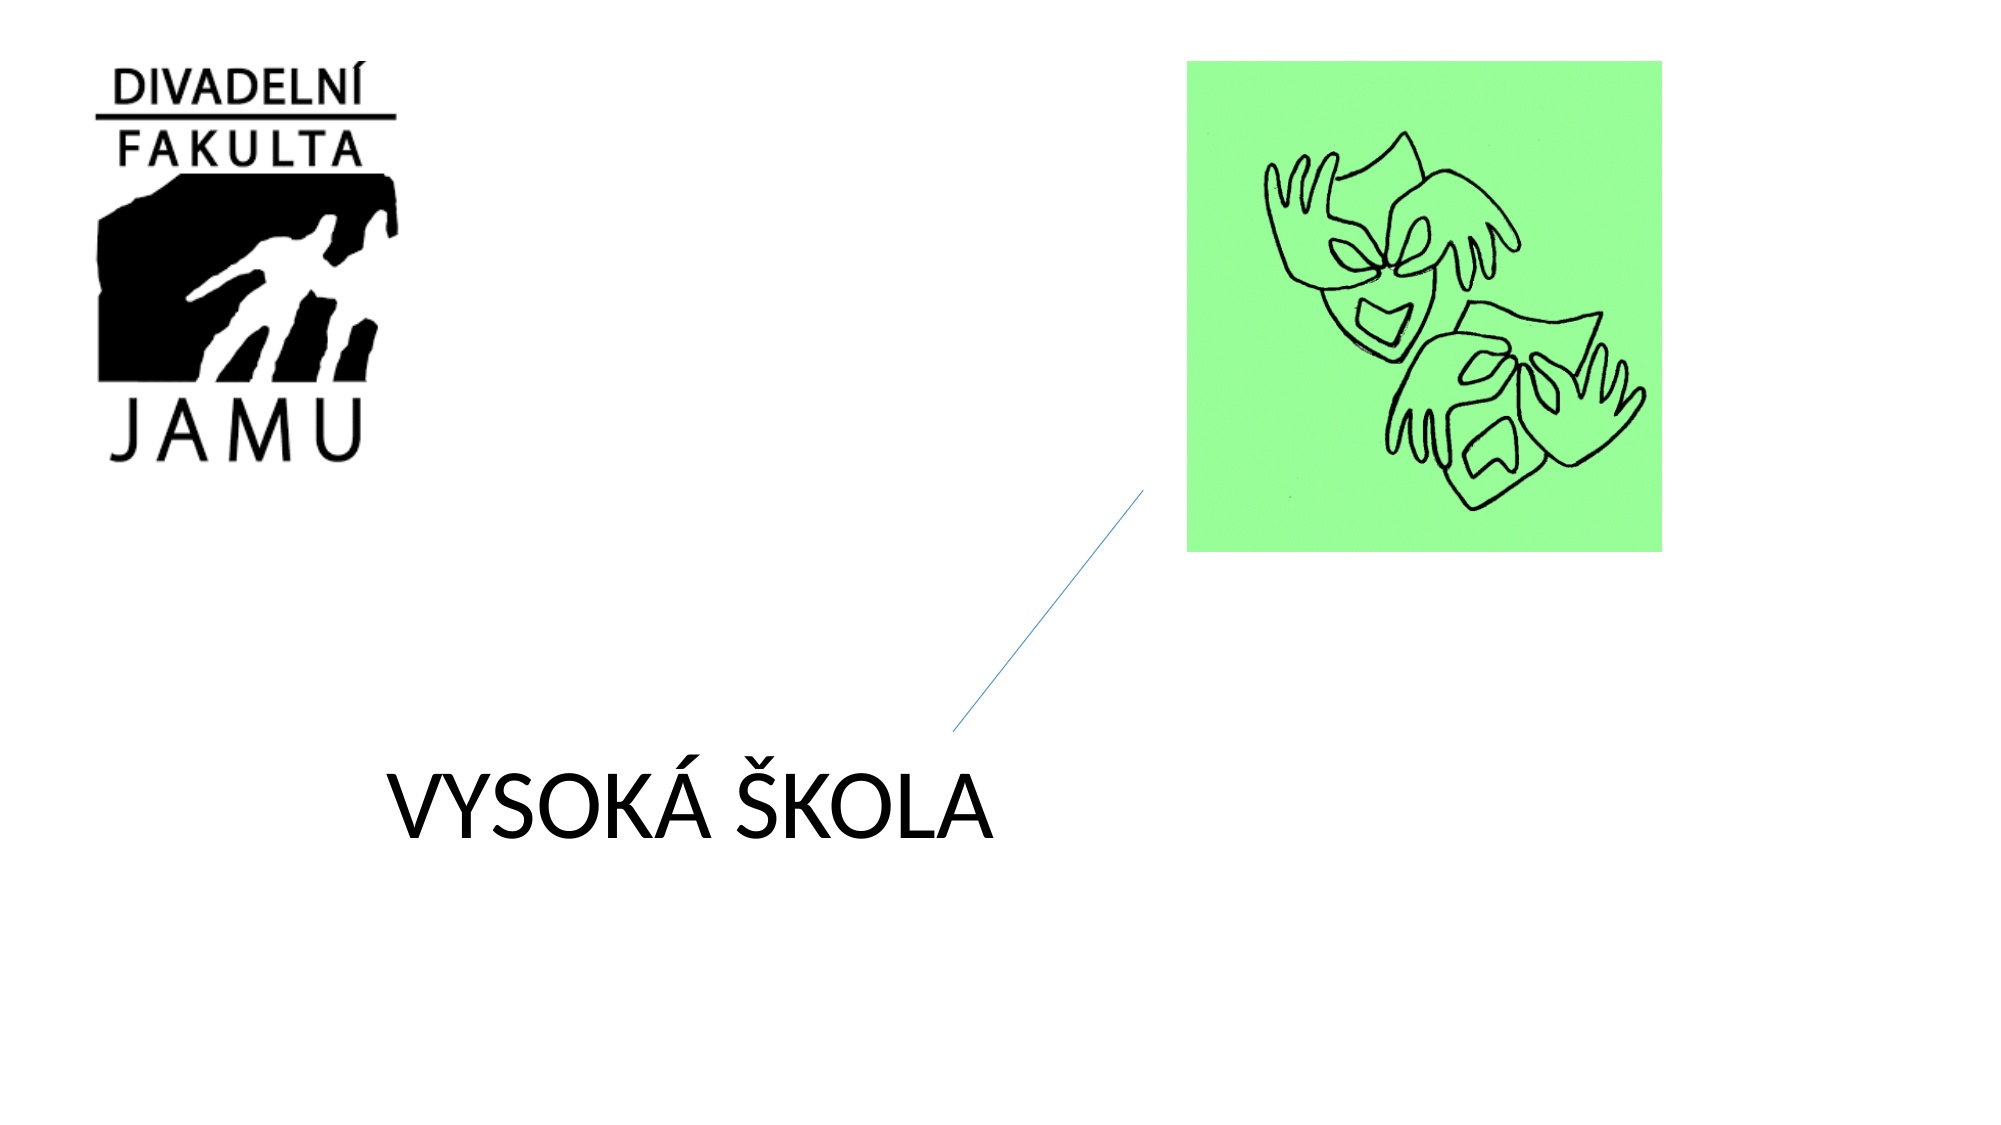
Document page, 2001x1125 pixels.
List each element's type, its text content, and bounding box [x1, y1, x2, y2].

text_box VYSOKÁ ŠKOLA [371, 731, 1323, 867]
picture [1187, 61, 1662, 552]
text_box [952, 490, 1144, 732]
picture [93, 61, 400, 464]
